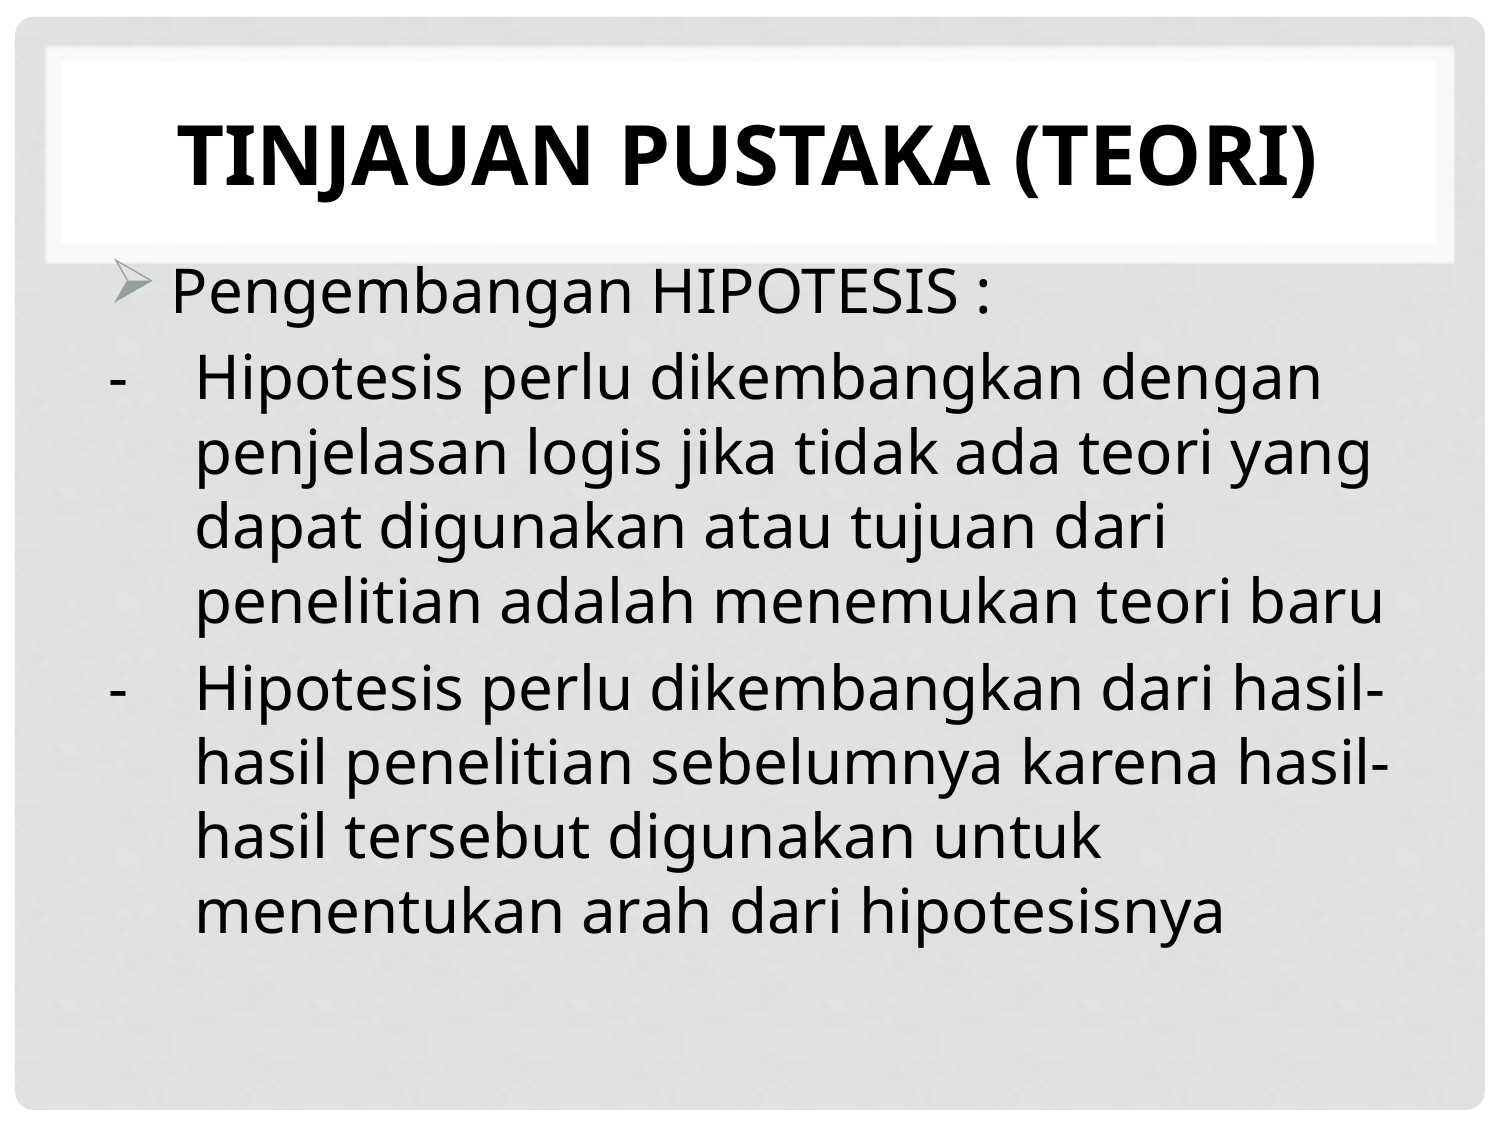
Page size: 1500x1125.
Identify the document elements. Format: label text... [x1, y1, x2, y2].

title TINJAUAN PUSTAKA (TEORI) [69, 66, 1425, 238]
list Pengembangan HIPOTESIS : - Hipotesis perlu dikembangkan dengan penjelasan logis jika tidak ada teori yang dapat digunakan atau tujuan dari penelitian adalah menemukan teori baru - Hipotesis perlu dikembangkan dari hasil-hasil penelitian sebelumnya karena hasil-hasil tersebut digunakan untuk menentukan arah dari hipotesisnya [75, 243, 1425, 1059]
